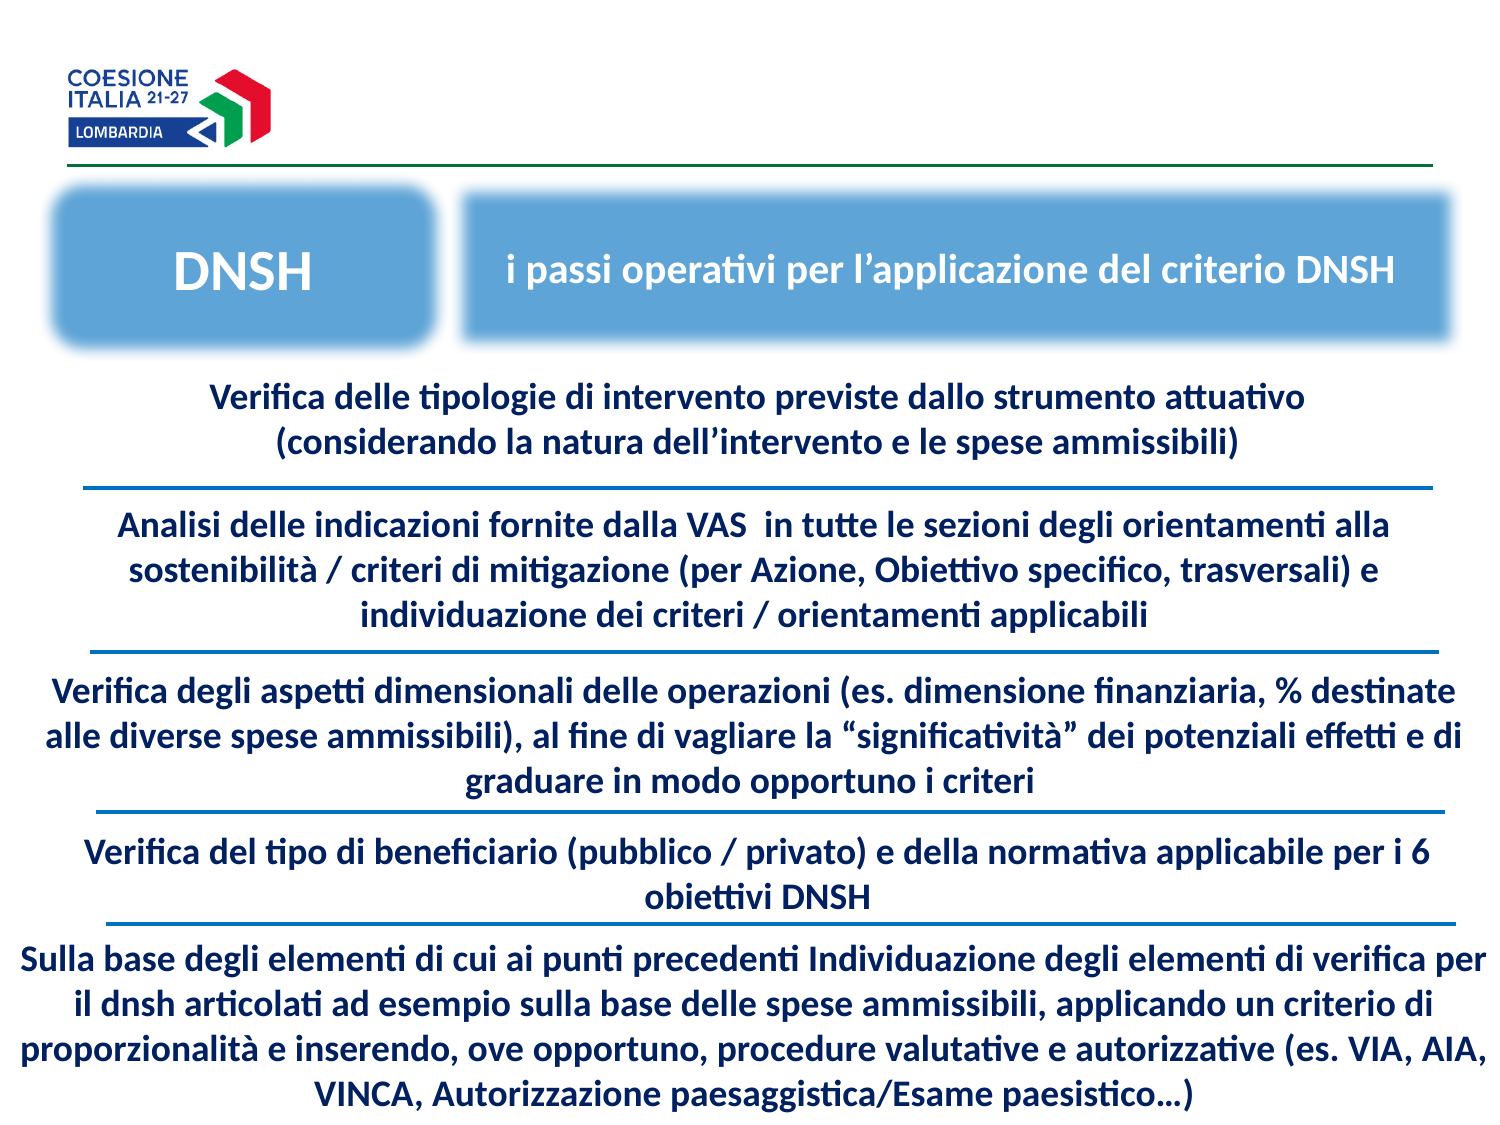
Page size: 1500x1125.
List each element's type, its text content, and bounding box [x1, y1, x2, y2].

text_box Verifica degli aspetti dimensionali delle operazioni (es. dimensione finanziaria, % destinate alle diverse spese ammissibili), al fine di vagliare la “significatività” dei potenziali effetti e di graduare in modo opportuno i criteri [29, 674, 1482, 793]
text_box i passi operativi per l’applicazione del criterio DNSH [473, 203, 1439, 331]
text_box Verifica del tipo di beneficiario (pubblico / privato) e della normativa applicabile per i 6 obiettivi DNSH [29, 827, 1488, 920]
text_box Verifica delle tipologie di intervento previste dallo strumento attuativo (considerando la natura dell’intervento e le spese ammissibili) [29, 371, 1488, 464]
picture [52, 51, 288, 166]
text_box Sulla base degli elementi di cui ai punti precedenti Individuazione degli elementi di verifica per il dnsh articolati ad esempio sulla base delle spese ammissibili, applicando un criterio di proporzionalità e inserendo, ove opportuno, procedure valutative e autorizzative (es. VIA, AIA, VINCA, Autorizzazione paesaggistica/Esame paesistico…) [28, 949, 1482, 1100]
text_box DNSH [61, 195, 427, 338]
text_box Analisi delle indicazioni fornite dalla VAS in tutte le sezioni degli orientamenti alla sostenibilità / criteri di mitigazione (per Azione, Obiettivo specifico, trasversali) e individuazione dei criteri / orientamenti applicabili [28, 493, 1482, 644]
